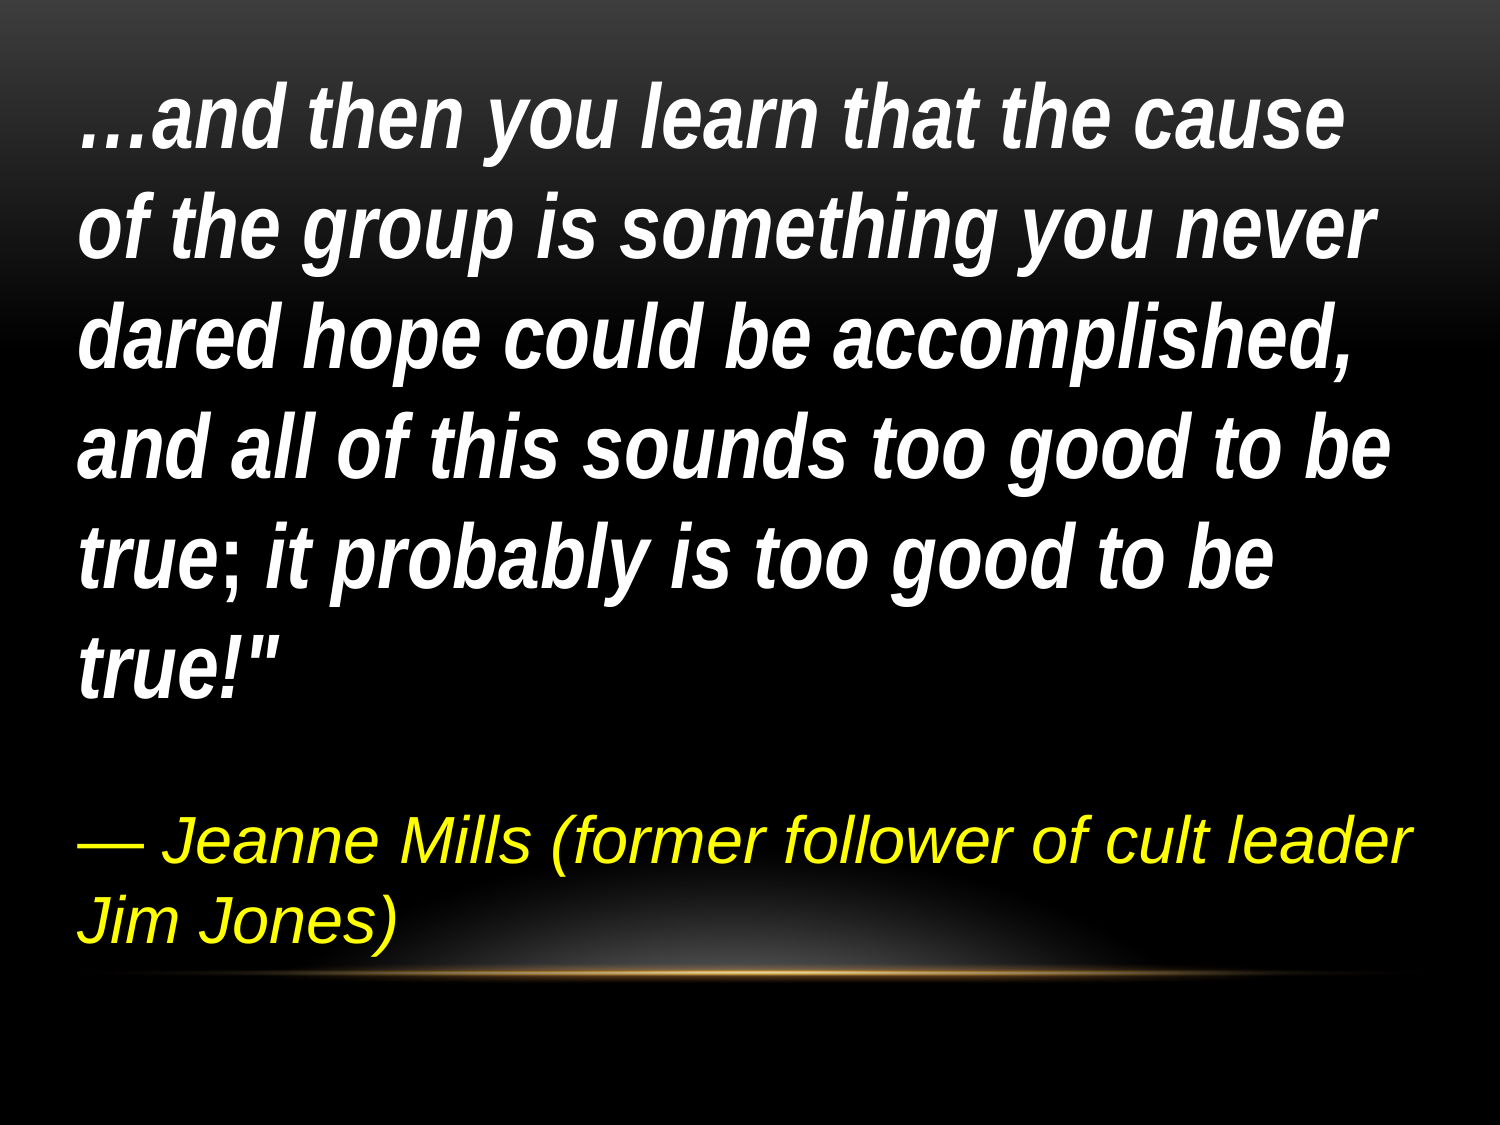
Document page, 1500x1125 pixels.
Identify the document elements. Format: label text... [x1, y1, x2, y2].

text_box …and then you learn that the cause of the group is something you never dared hope could be accomplished, and all of this sounds too good to be true; it probably is too good to be true!" — Jeanne Mills (former follower of cult leader Jim Jones) [62, 49, 1450, 1010]
picture [0, 0, 1500, 1125]
